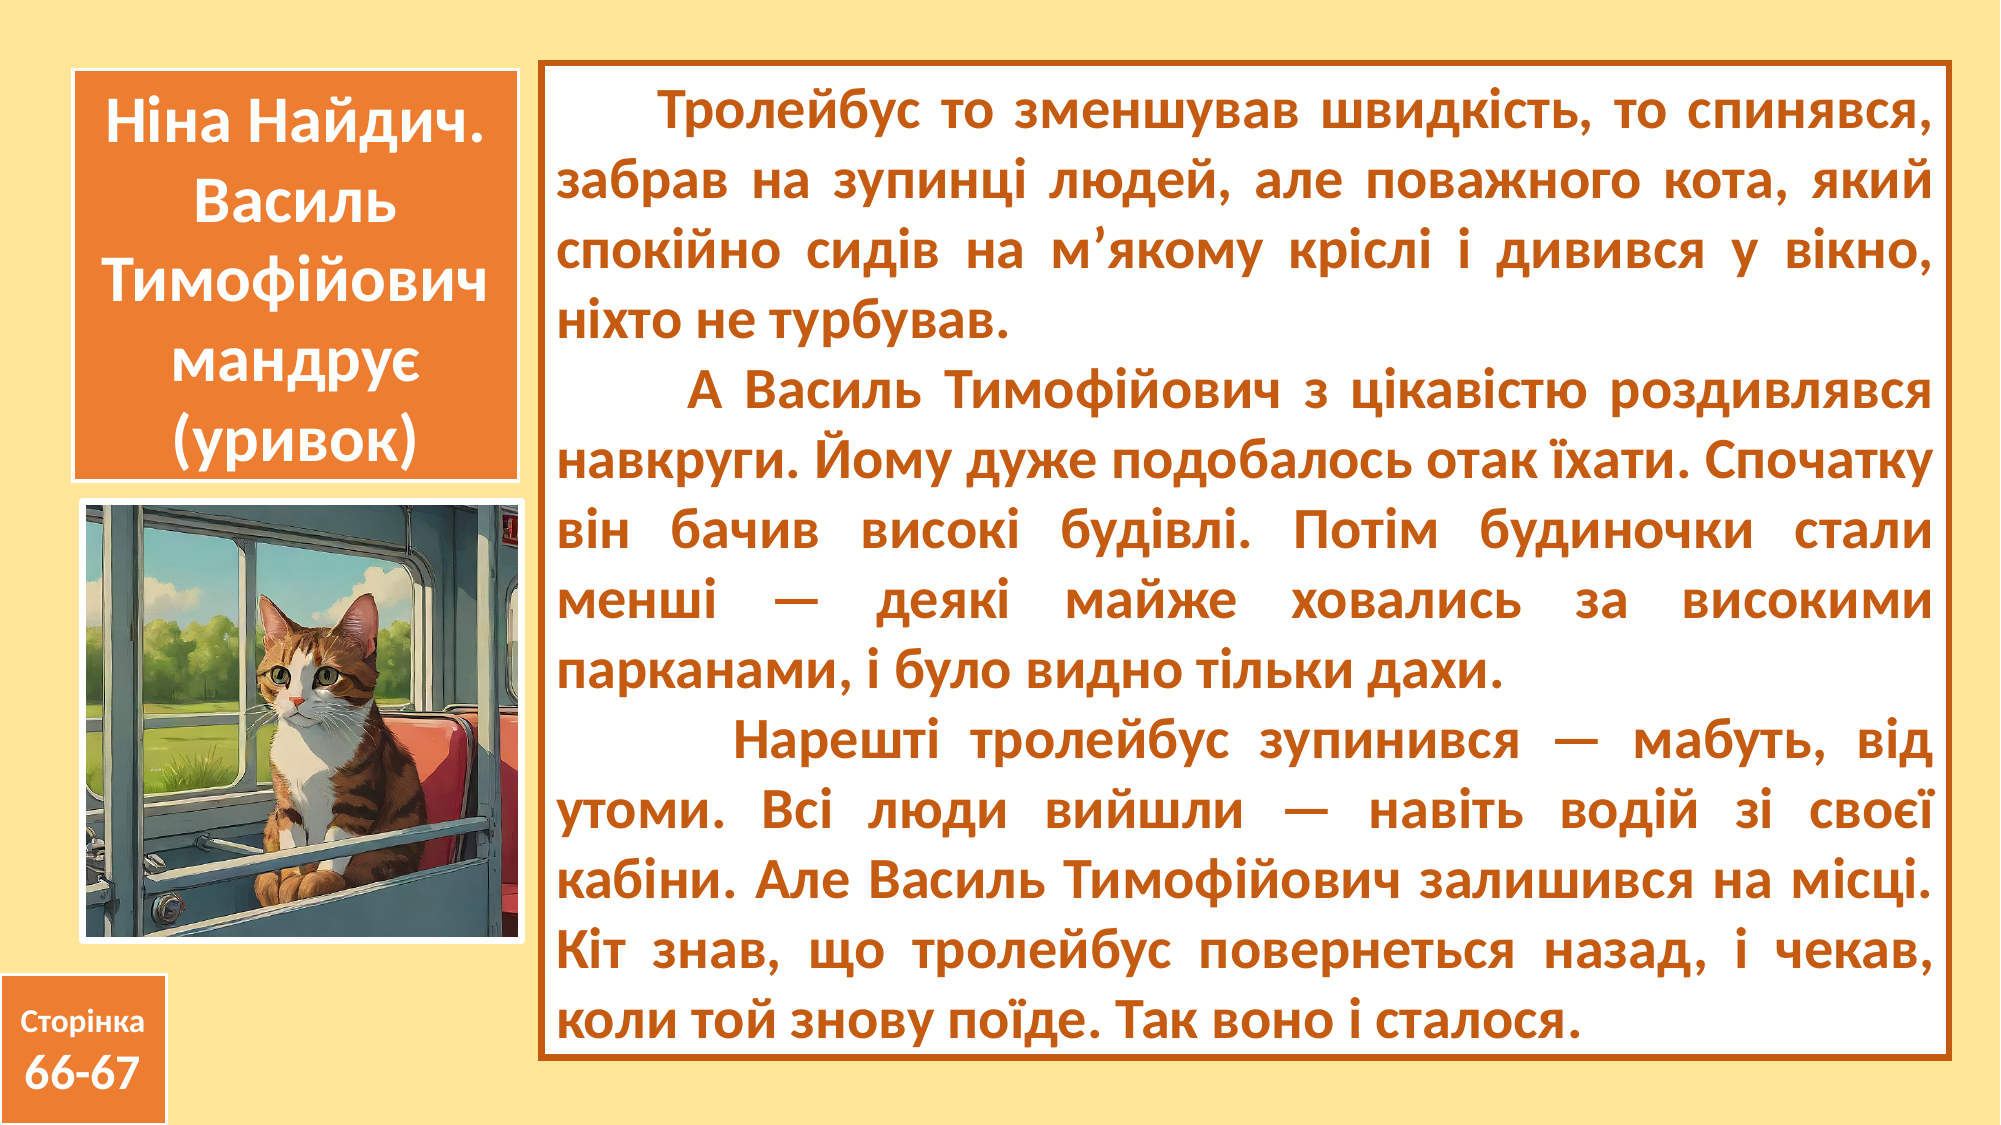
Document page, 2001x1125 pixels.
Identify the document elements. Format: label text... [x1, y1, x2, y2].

picture [85, 504, 519, 938]
text_box Ніна Найдич. Василь Тимофійович мандрує (уривок) [71, 68, 520, 483]
text_box Сторінка 66-67 [0, 973, 168, 1125]
text_box Тролейбус то зменшував швидкість, то спинявся, забрав на зупинці людей, але поважного кота, який спокійно сидів на м’якому кріслі і дивився у вікно, ніхто не турбував. А Василь Тимофійович з цікавістю роздивлявся навкруги. Йому дуже подобалось отак їхати. Спочатку він бачив високі будівлі. Потім будиночки стали менші — деякі майже ховались за високими парканами, і було видно тільки дахи. Нарешті тролейбус зупинився — мабуть, від утоми. Всі люди вийшли — навіть водій зі своєї кабіни. Але Василь Тимофійович залишився на місці. Кіт знав, що тролейбус повернеться назад, і чекав, коли той знову поїде. Так воно і сталося. [540, 62, 1950, 1059]
